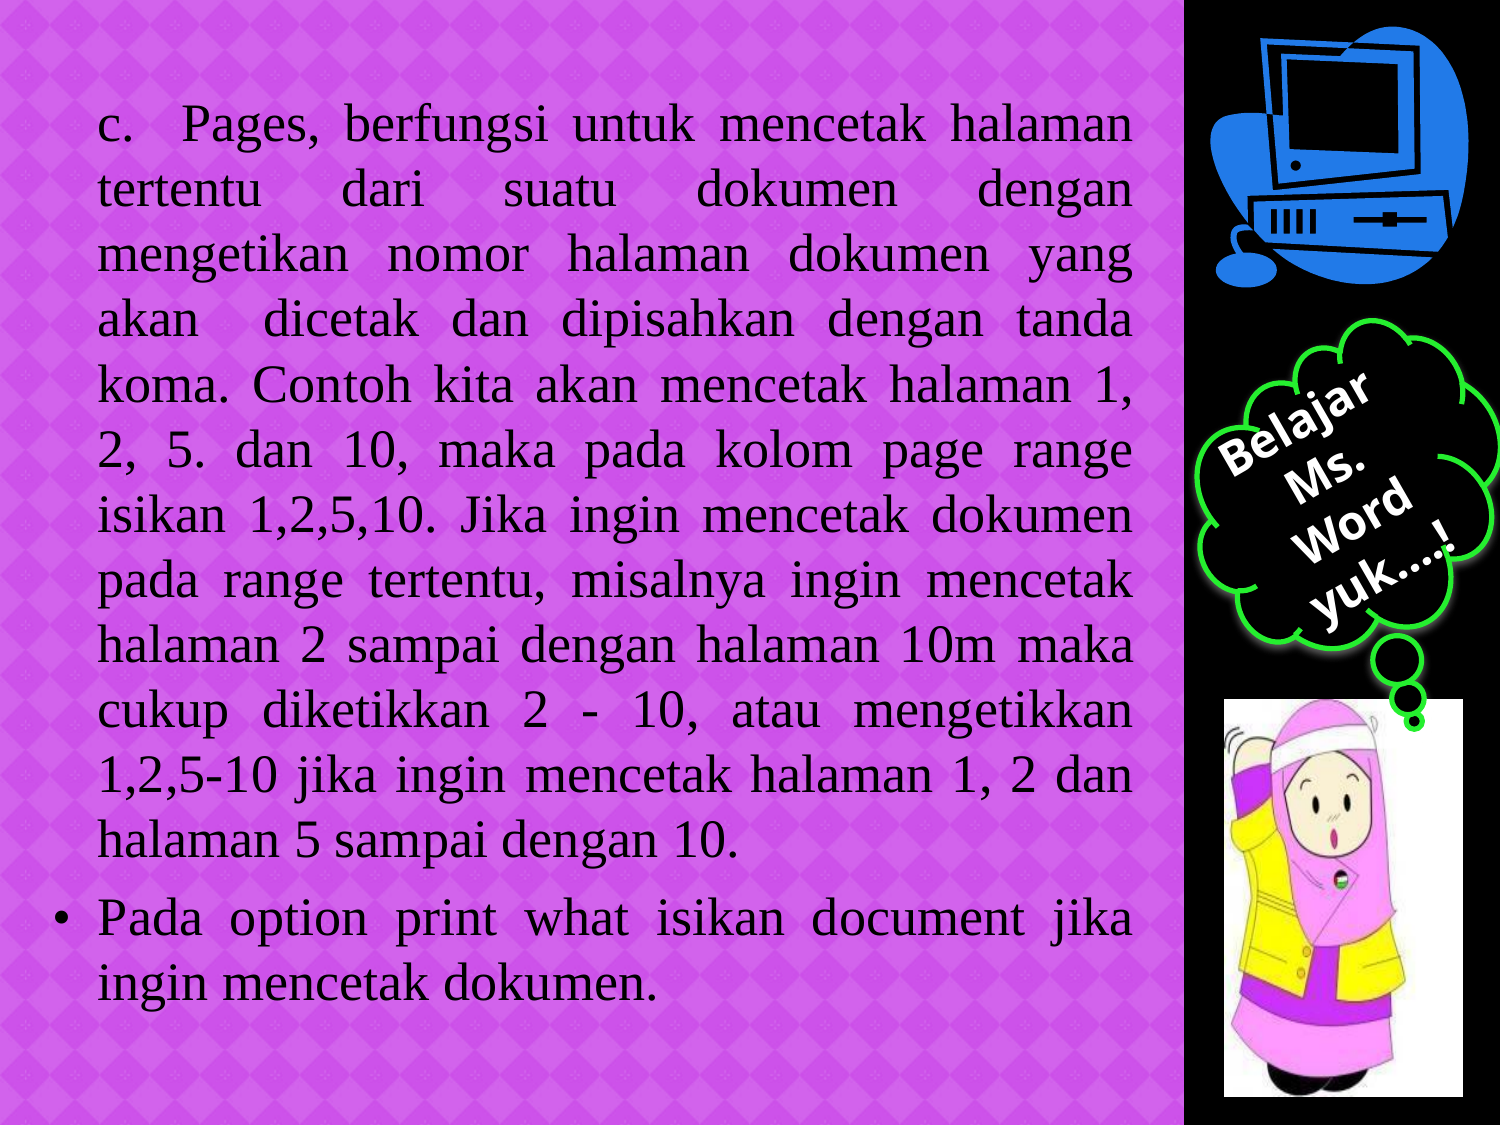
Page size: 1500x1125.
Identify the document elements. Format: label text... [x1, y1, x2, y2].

picture [1224, 699, 1463, 1097]
list c. Pages, berfungsi untuk mencetak halaman tertentu dari suatu dokumen dengan mengetikan nomor halaman dokumen yang akan dicetak dan dipisahkan dengan tanda koma. Contoh kita akan mencetak halaman 1, 2, 5. dan 10, maka pada kolom page range isikan 1,2,5,10. Jika ingin mencetak dokumen pada range tertentu, misalnya ingin mencetak halaman 2 sampai dengan halaman 10m maka cukup diketikkan 2 - 10, atau mengetikkan 1,2,5-10 jika ingin mencetak halaman 1, 2 dan halaman 5 sampai dengan 10. • Pada option print what isikan document jika ingin mencetak dokumen. [37, 80, 1150, 1100]
